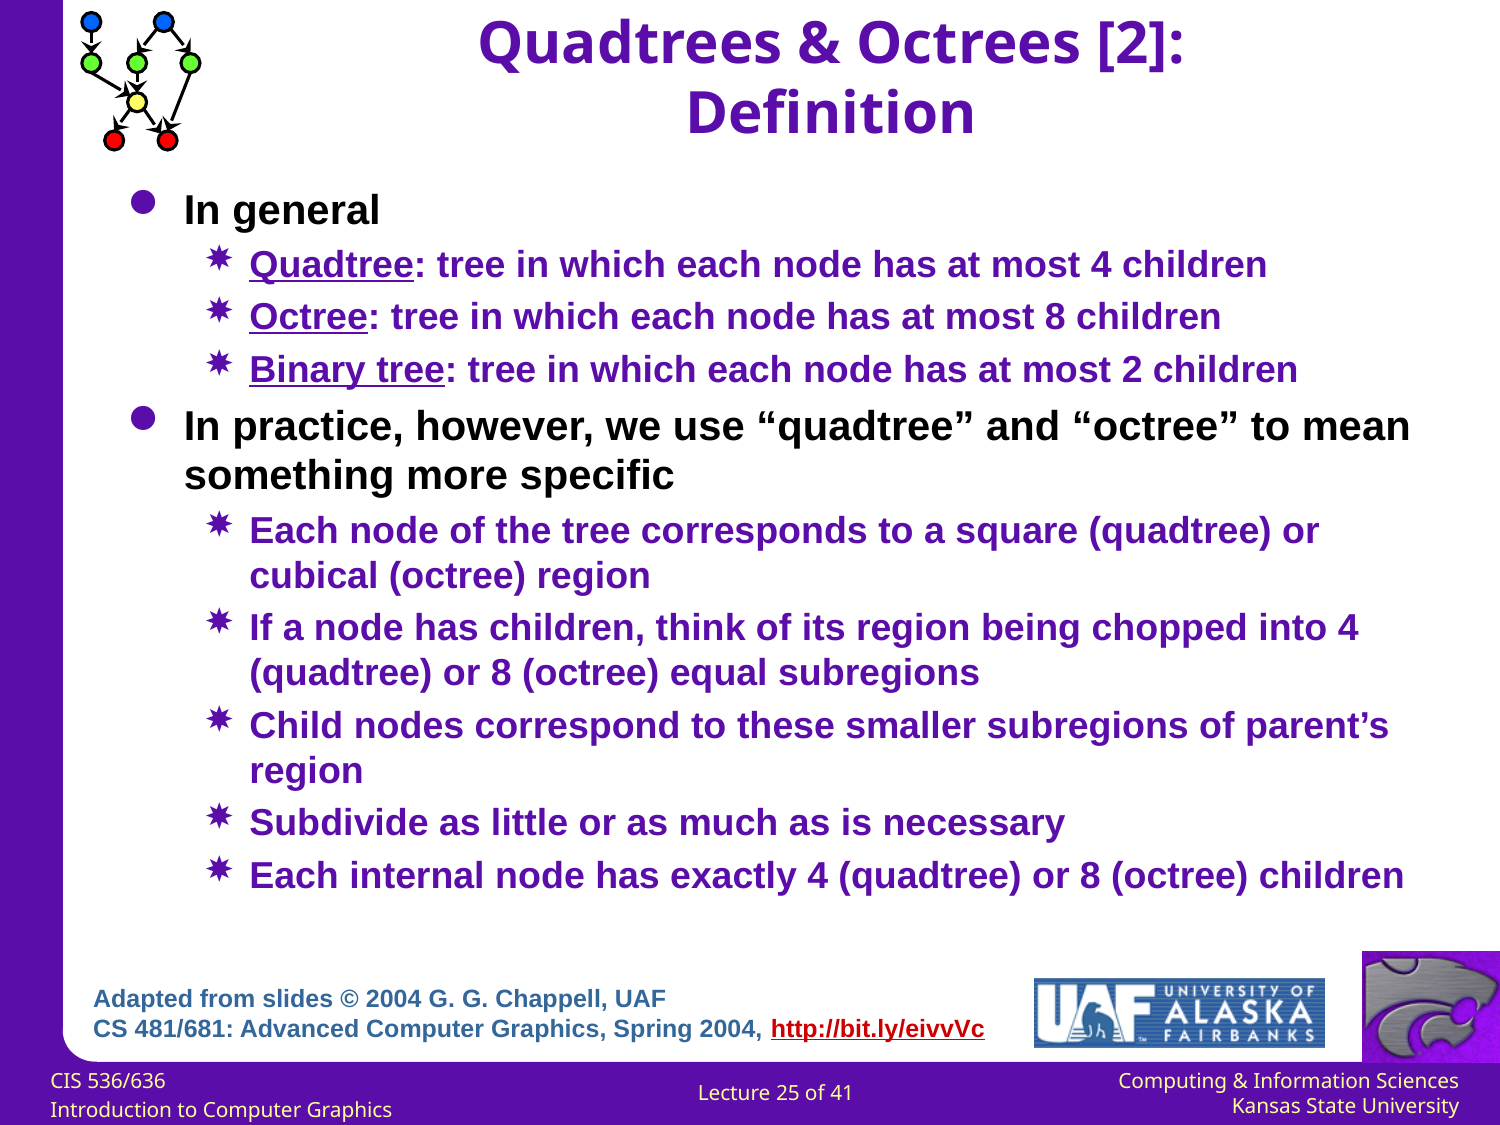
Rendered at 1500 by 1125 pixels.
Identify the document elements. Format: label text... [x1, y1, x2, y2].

text_box Quadtrees & Octrees [2]: Definition [187, 12, 1475, 138]
list In general Quadtree: tree in which each node has at most 4 children Octree: tree in which each node has at most 8 children Binary tree: tree in which each node has at most 2 children In practice, however, we use “quadtree” and “octree” to mean something more specific Each node of the tree corresponds to a square (quadtree) or cubical (octree) region If a node has children, think of its region being chopped into 4 (quadtree) or 8 (octree) equal subregions Child nodes correspond to these smaller subregions of parent’s region Subdivide as little or as much as is necessary Each internal node has exactly 4 (quadtree) or 8 (octree) children [112, 174, 1451, 951]
picture [1362, 951, 1500, 1063]
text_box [74, 974, 1326, 1051]
